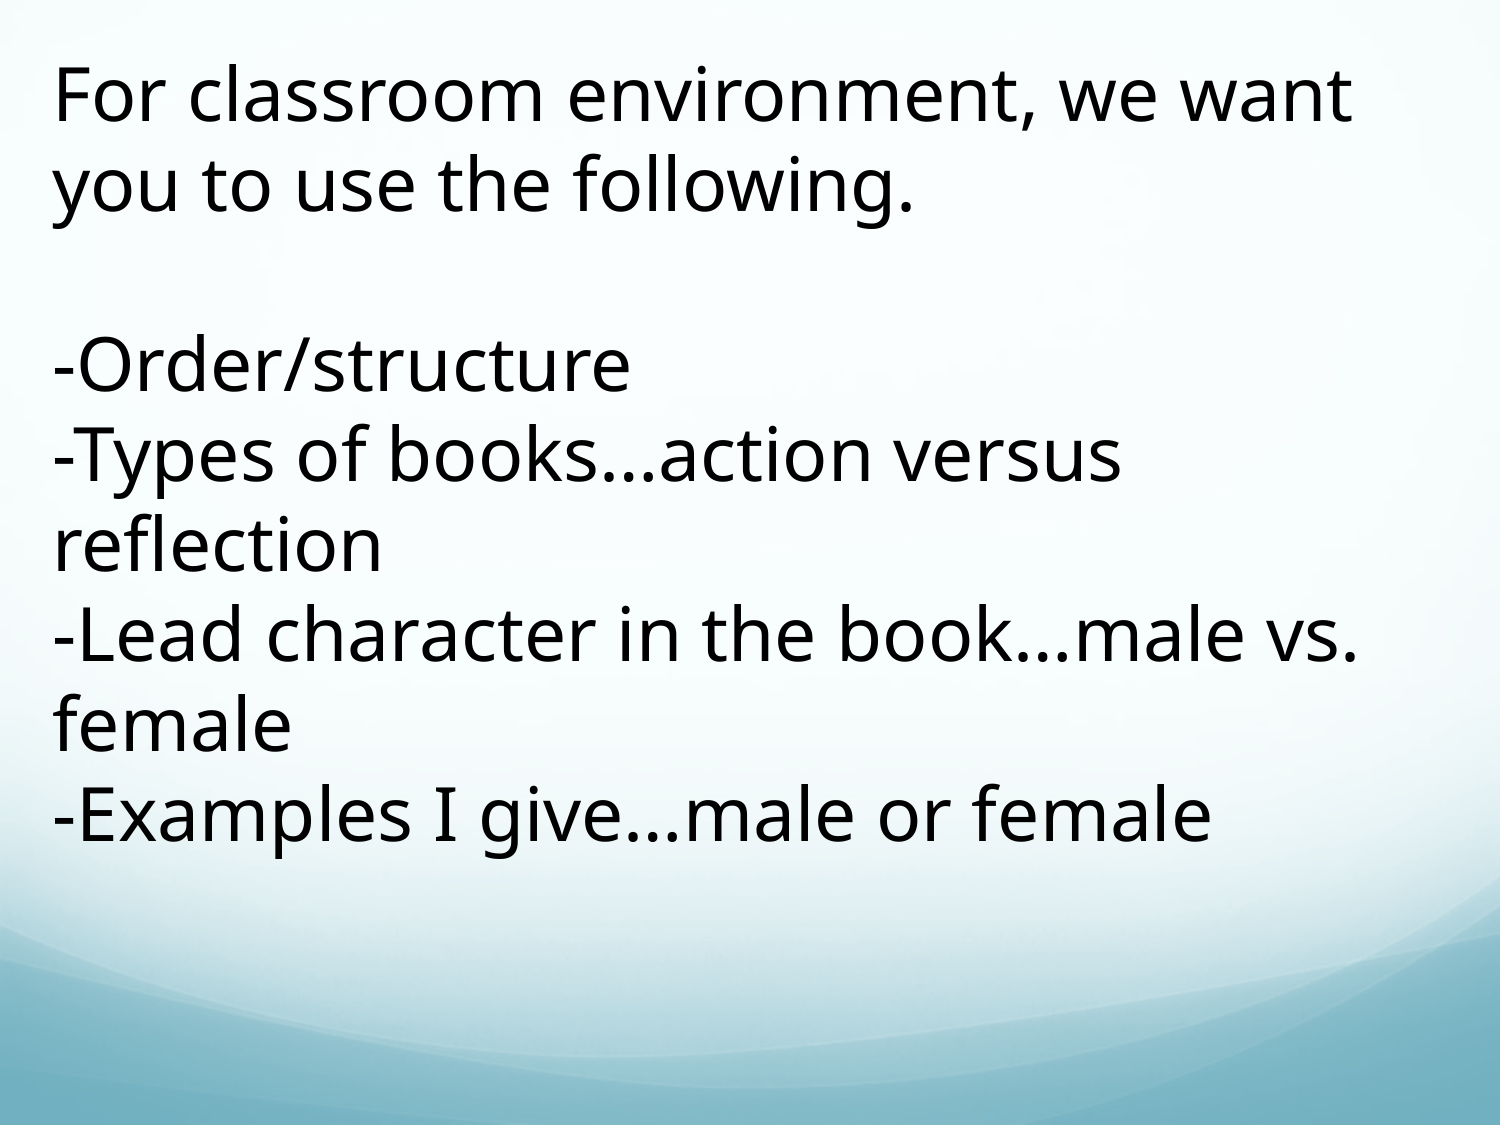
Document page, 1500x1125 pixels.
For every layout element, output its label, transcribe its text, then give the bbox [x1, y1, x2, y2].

text_box For classroom environment, we want you to use the following. -Order/structure -Types of books…action versus reflection -Lead character in the book…male vs. female -Examples I give…male or female [37, 39, 1465, 969]
